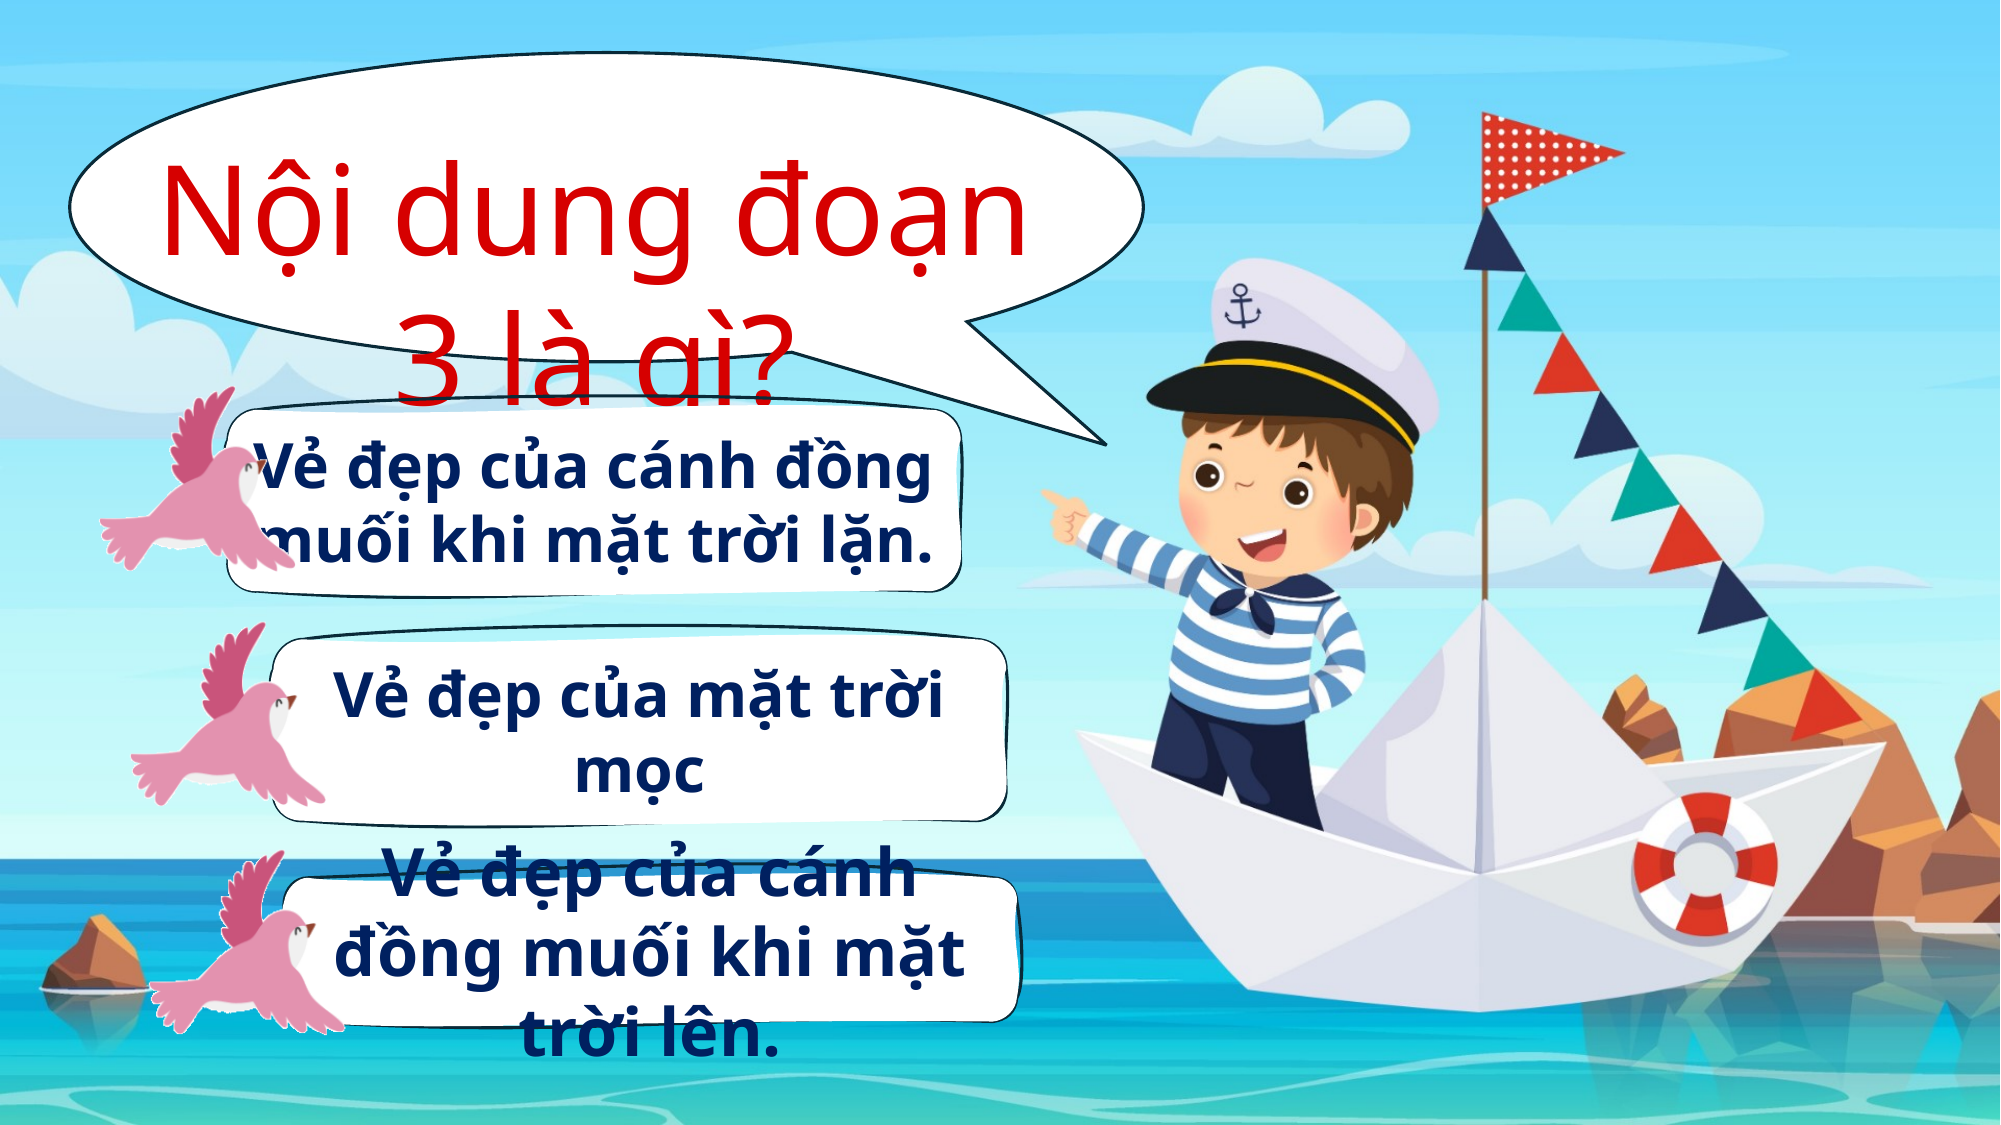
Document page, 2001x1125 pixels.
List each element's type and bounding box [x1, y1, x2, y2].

text_box [69, 326, 962, 637]
picture [0, 0, 2000, 1125]
text_box [99, 561, 1007, 873]
text_box [118, 790, 1018, 1101]
